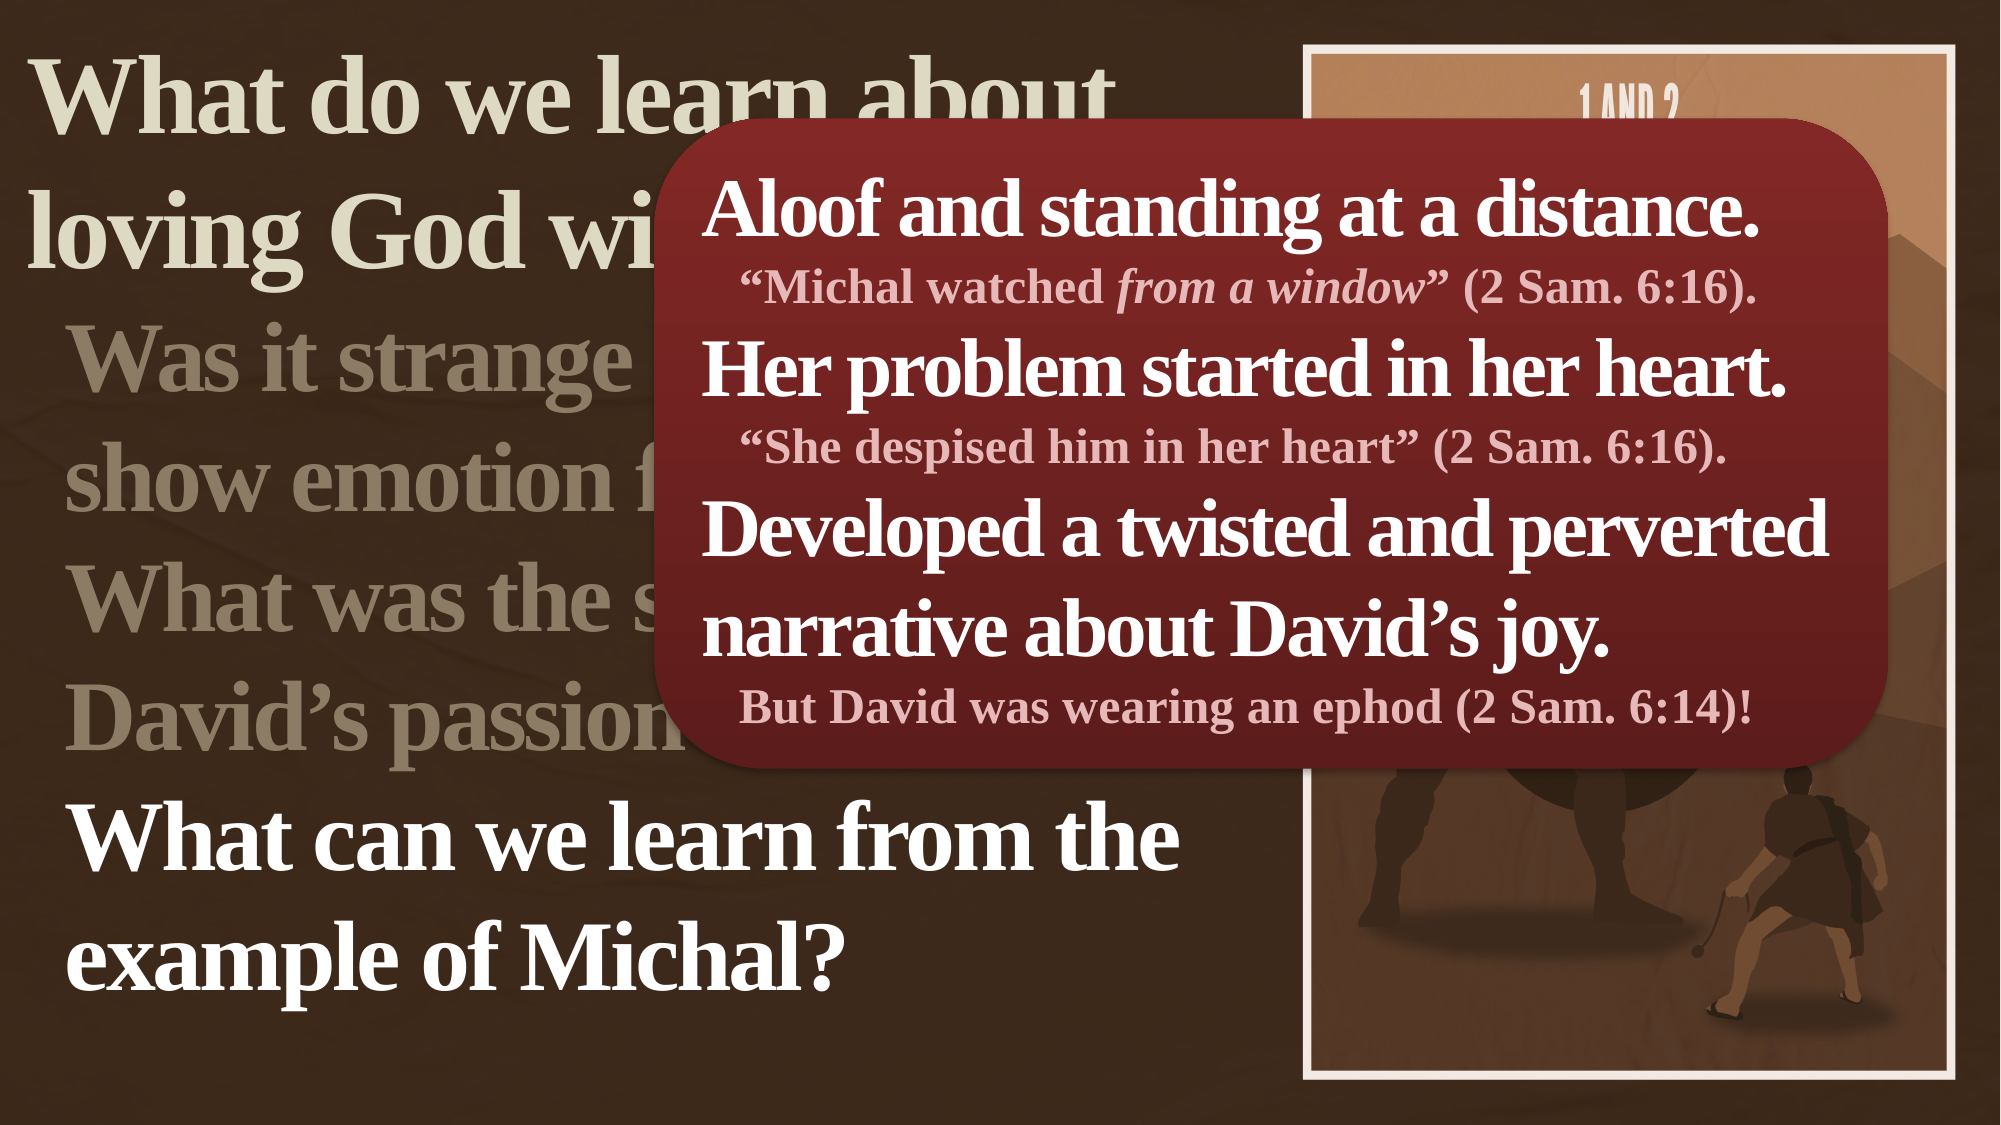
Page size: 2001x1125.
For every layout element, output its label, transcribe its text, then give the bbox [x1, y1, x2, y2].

picture [0, 0, 2001, 1125]
text_box What do we learn about loving God with our heart? Was it strange for David to show emotion for God? What was the source of David’s passion for God? What can we learn from the example of Michal? [11, 13, 1300, 1019]
text_box Aloof and standing at a distance. “Michal watched from a window” (2 Sam. 6:16). Her problem started in her heart. “She despised him in her heart” (2 Sam. 6:16). Developed a twisted and perverted narrative about David’s joy. But David was wearing an ephod (2 Sam. 6:14)! [652, 116, 1891, 771]
